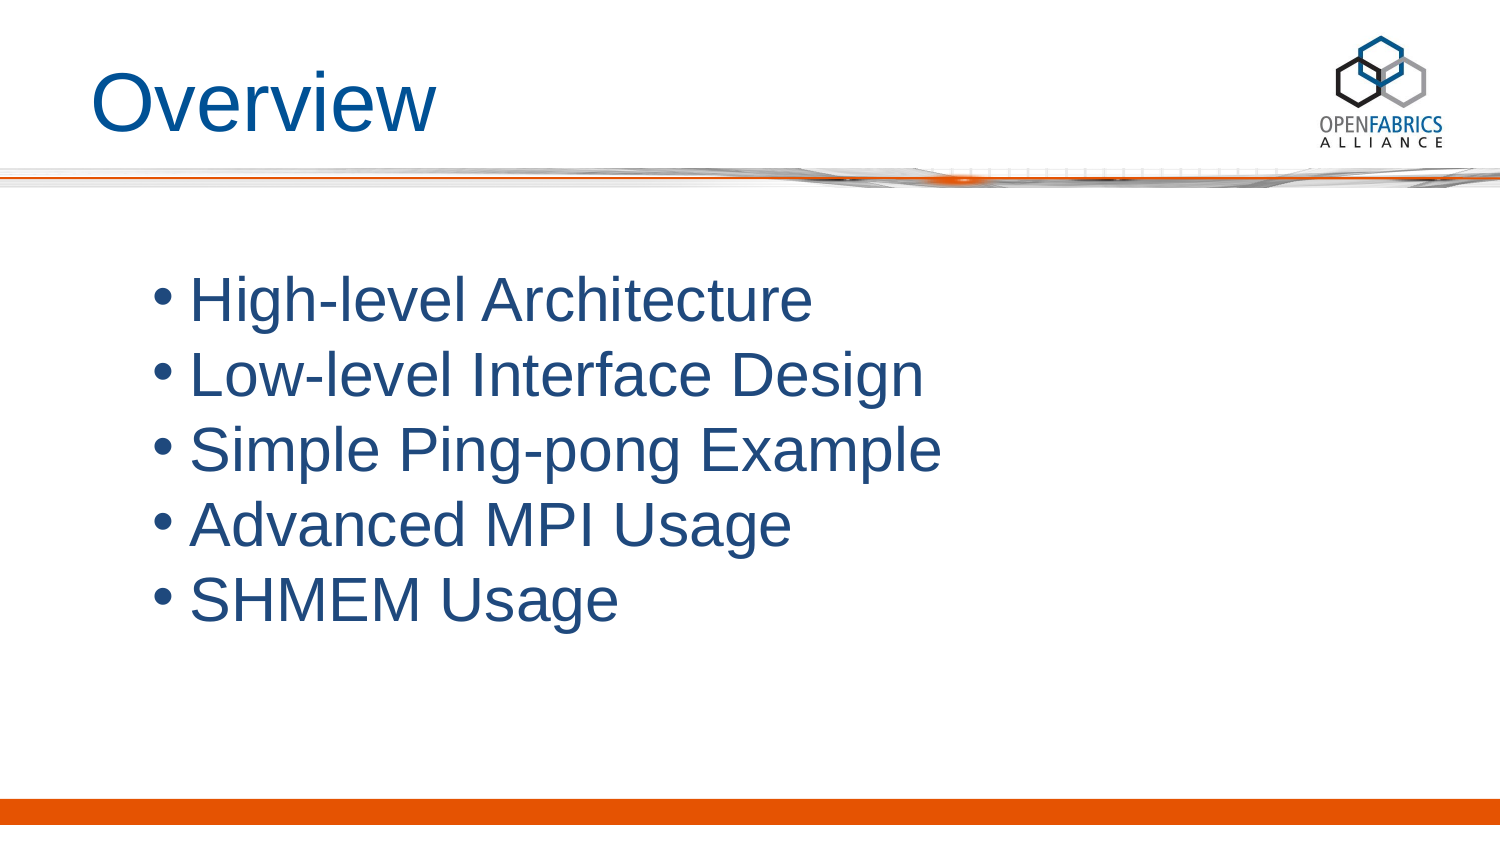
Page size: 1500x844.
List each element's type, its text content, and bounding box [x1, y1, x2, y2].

picture [1312, 28, 1449, 164]
list High-level Architecture Low-level Interface Design Simple Ping-pong Example Advanced MPI Usage SHMEM Usage [99, 243, 1450, 816]
picture [0, 180, 1500, 188]
title Overview [75, 28, 1300, 169]
picture [0, 168, 1500, 177]
